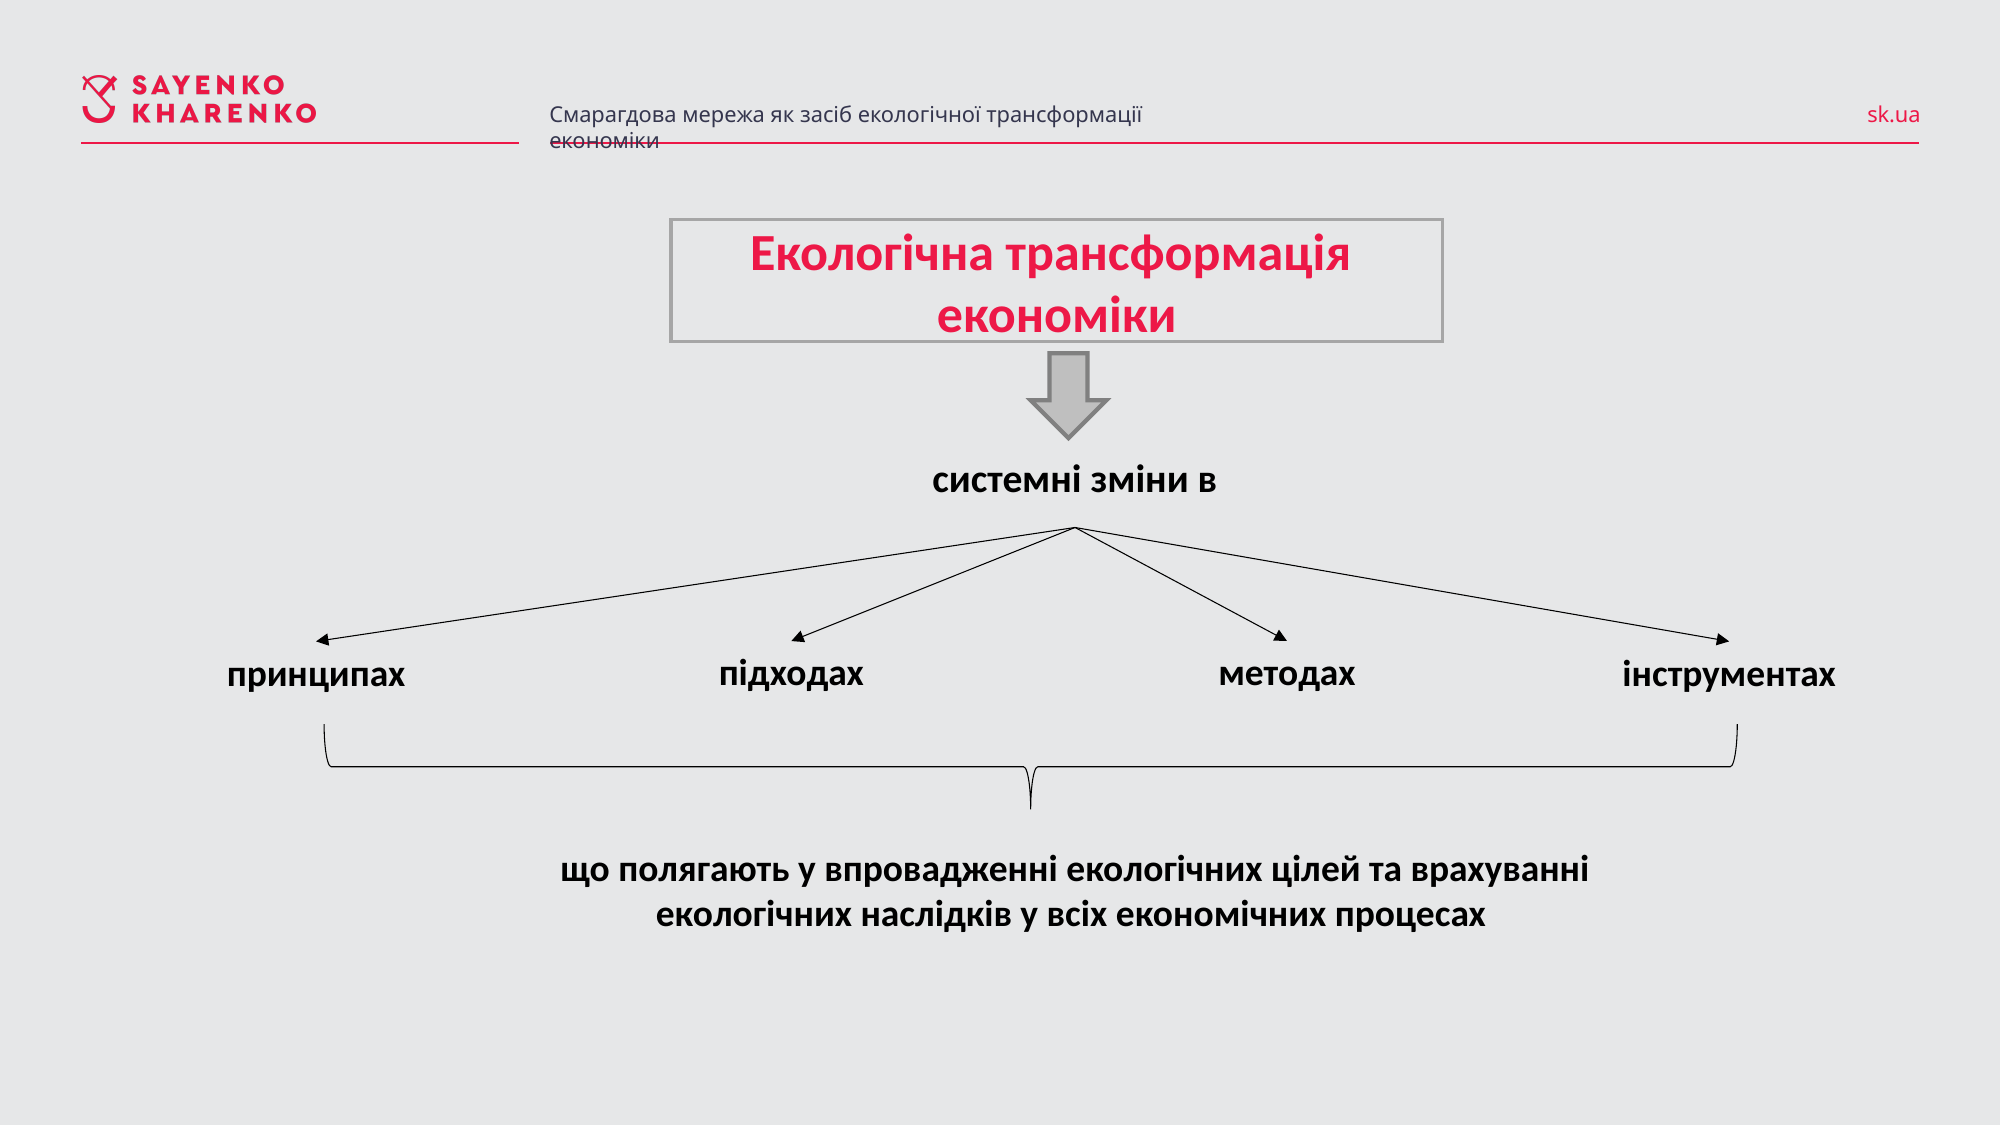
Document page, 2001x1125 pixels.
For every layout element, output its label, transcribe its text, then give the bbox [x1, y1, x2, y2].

text_box що полягають у впровадженні екологічних цілей та врахуванні екологічних наслідків у всіх економічних процесах [515, 837, 1628, 942]
text_box sk.ua [1768, 92, 1936, 134]
text_box методах [1189, 642, 1385, 701]
picture [81, 75, 316, 123]
text_box системні зміни в [878, 445, 1272, 528]
text_box підходах [693, 642, 889, 701]
text_box Смарагдова мережа як засіб екологічної трансформації економіки [534, 92, 1204, 161]
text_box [791, 528, 1075, 642]
text_box [1028, 352, 1109, 440]
text_box [323, 724, 1738, 810]
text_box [1075, 528, 1730, 642]
text_box інструментах [1594, 641, 1864, 702]
text_box принципах [198, 641, 434, 702]
text_box Екологічна трансформація економіки [670, 219, 1444, 343]
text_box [315, 528, 791, 642]
